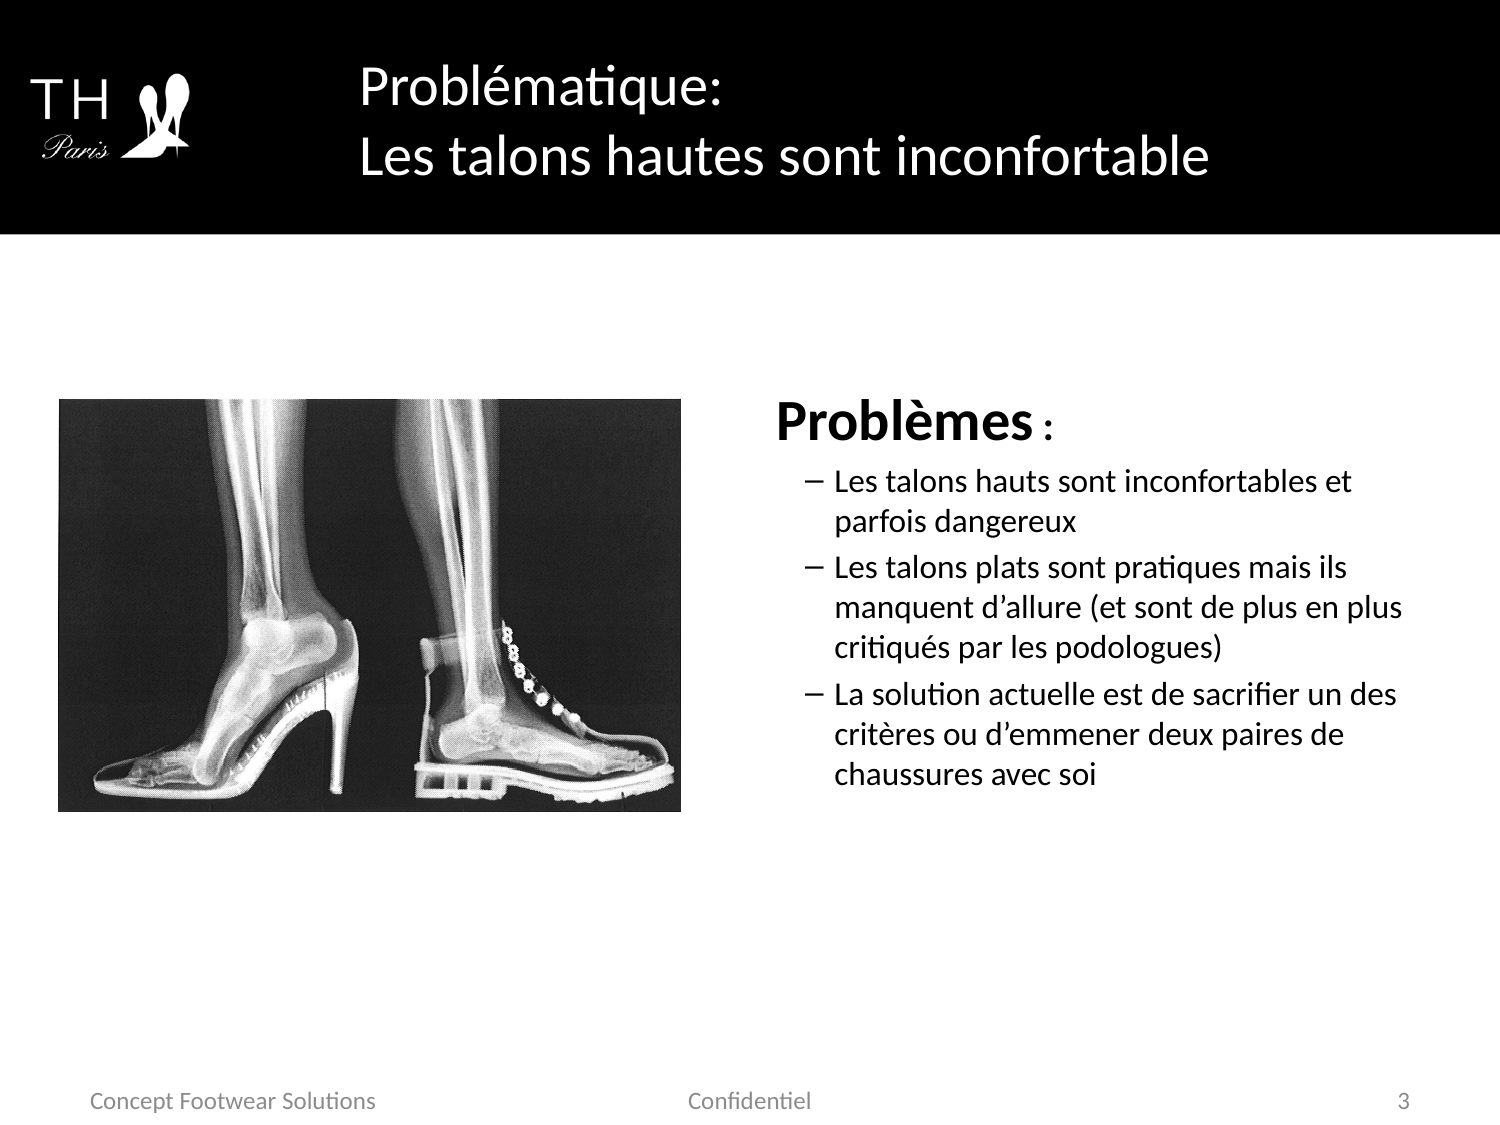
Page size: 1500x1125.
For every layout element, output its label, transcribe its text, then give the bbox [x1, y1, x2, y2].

slide_number 3 [1074, 1069, 1425, 1125]
slide_number Concept Footwear Solutions [75, 1069, 425, 1125]
title Problématique: Les talons hautes sont inconfortable [140, 23, 1430, 212]
footer Confidentiel [512, 1069, 988, 1125]
picture [5, 48, 140, 185]
text_box Problèmes : Les talons hauts sont inconfortables et parfois dangereux Les talons plats sont pratiques mais ils manquent d’allure (et sont de plus en plus critiqués par les podologues) La solution actuelle est de sacrifier un des critères ou d’emmener deux paires de chaussures avec soi [761, 375, 1465, 821]
picture [58, 398, 681, 812]
